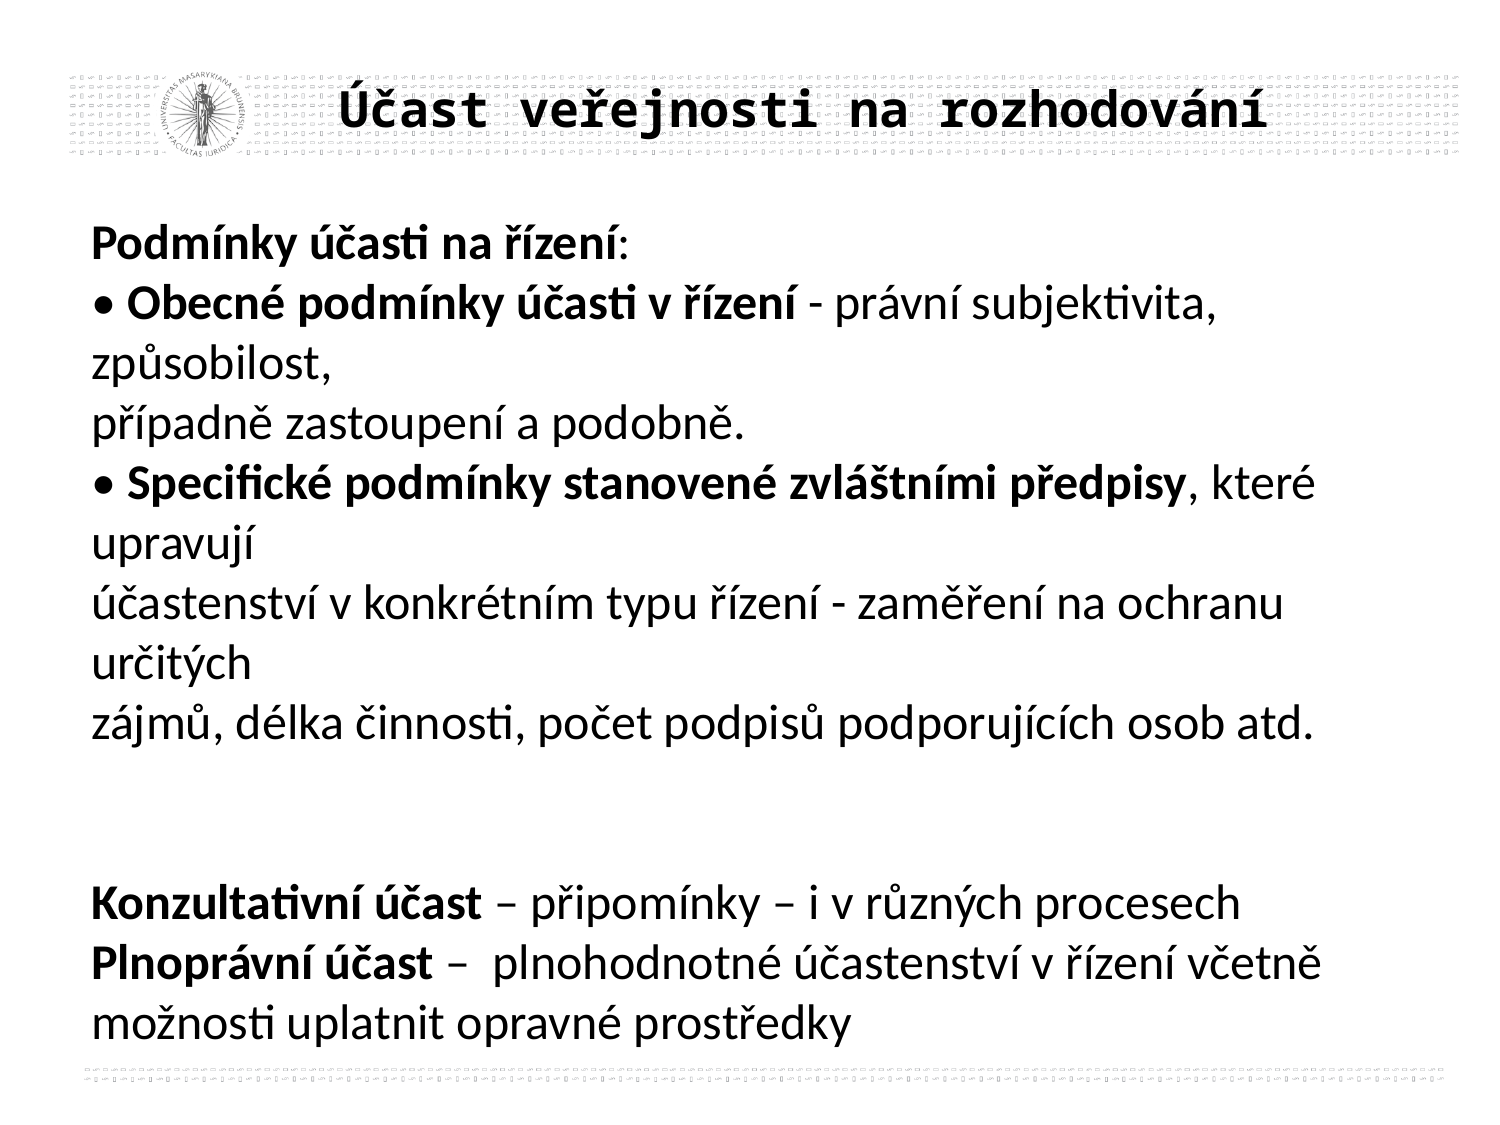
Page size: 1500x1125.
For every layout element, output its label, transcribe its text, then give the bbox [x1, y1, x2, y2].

picture [13, 1039, 1500, 1116]
text_box Podmínky účasti na řízení: • Obecné podmínky účasti v řízení - právní subjektivita, způsobilost, případně zastoupení a podobně. • Specifické podmínky stanovené zvláštními předpisy, které upravují účastenství v konkrétním typu řízení - zaměření na ochranu určitých zájmů, délka činnosti, počet podpisů podporujících osob atd. Konzultativní účast – připomínky – i v různých procesech Plnoprávní účast – plnohodnotné účastenství v řízení včetně možnosti uplatnit opravné prostředky [76, 208, 1388, 1038]
picture [0, 42, 1500, 200]
